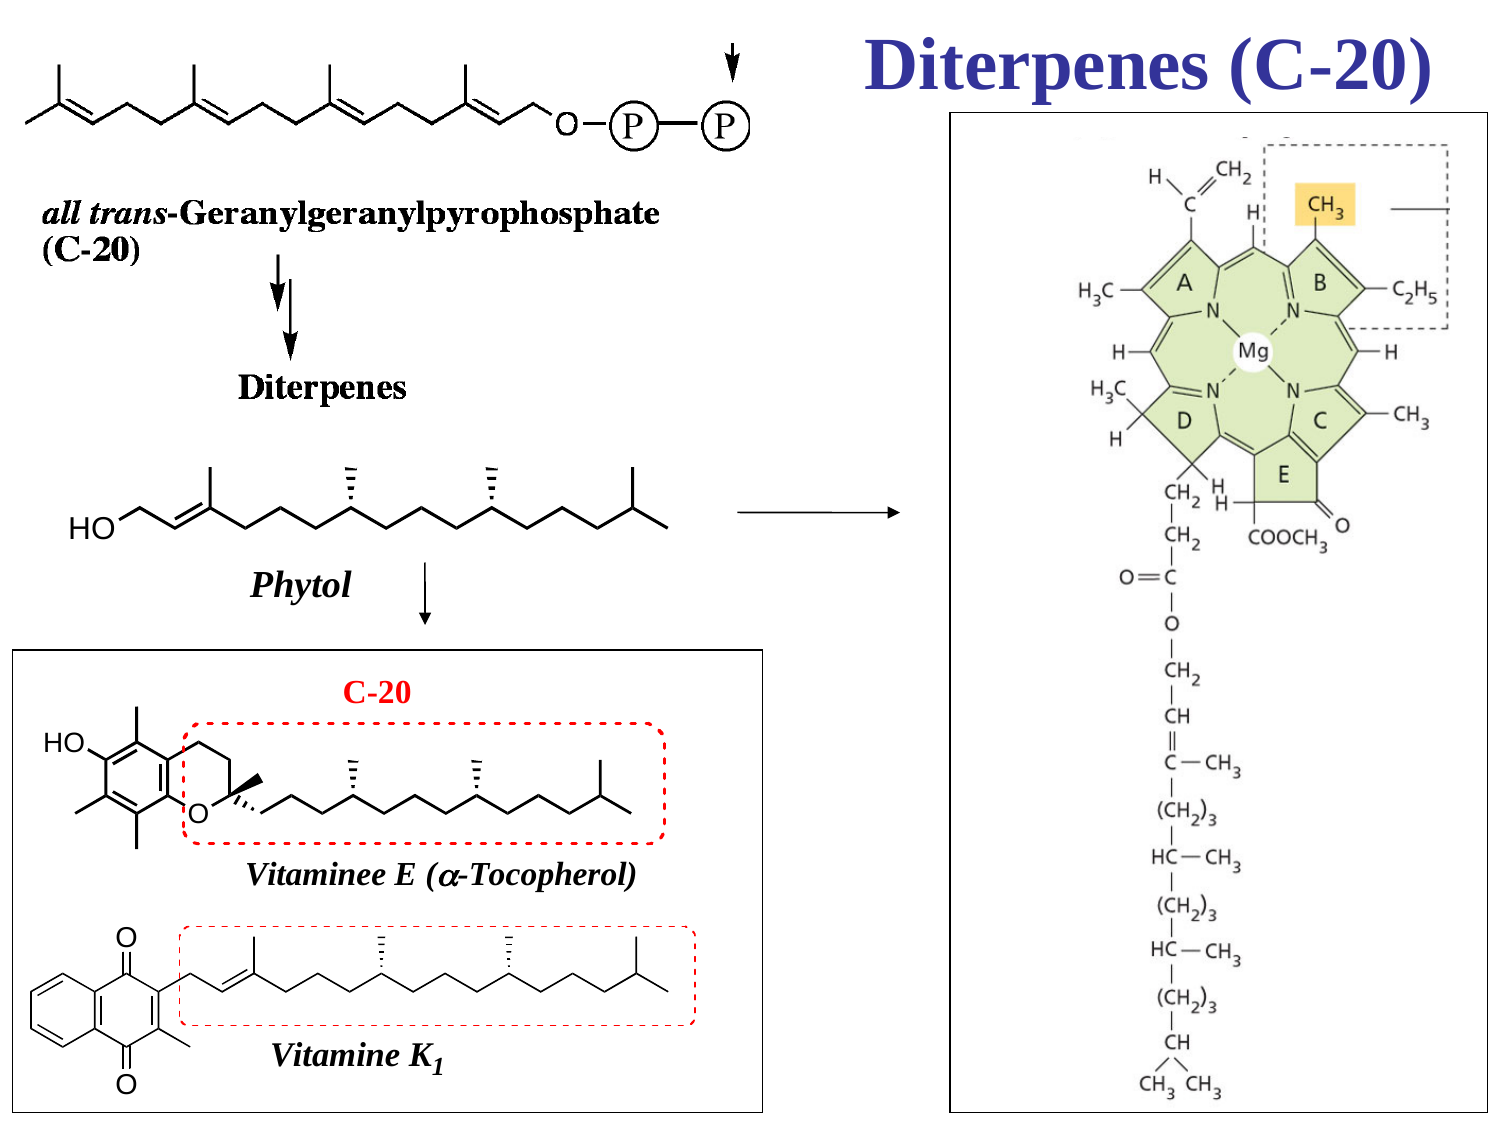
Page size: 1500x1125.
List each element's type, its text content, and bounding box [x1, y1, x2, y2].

text_box [12, 649, 763, 1113]
picture [24, 43, 750, 407]
text_box [419, 613, 432, 625]
picture [37, 674, 674, 899]
text_box [737, 506, 901, 519]
text_box Diterpenes (C-20) [850, 7, 1449, 112]
picture [61, 460, 675, 613]
text_box [949, 112, 1488, 1113]
picture [1048, 137, 1450, 1113]
picture [24, 918, 703, 1100]
